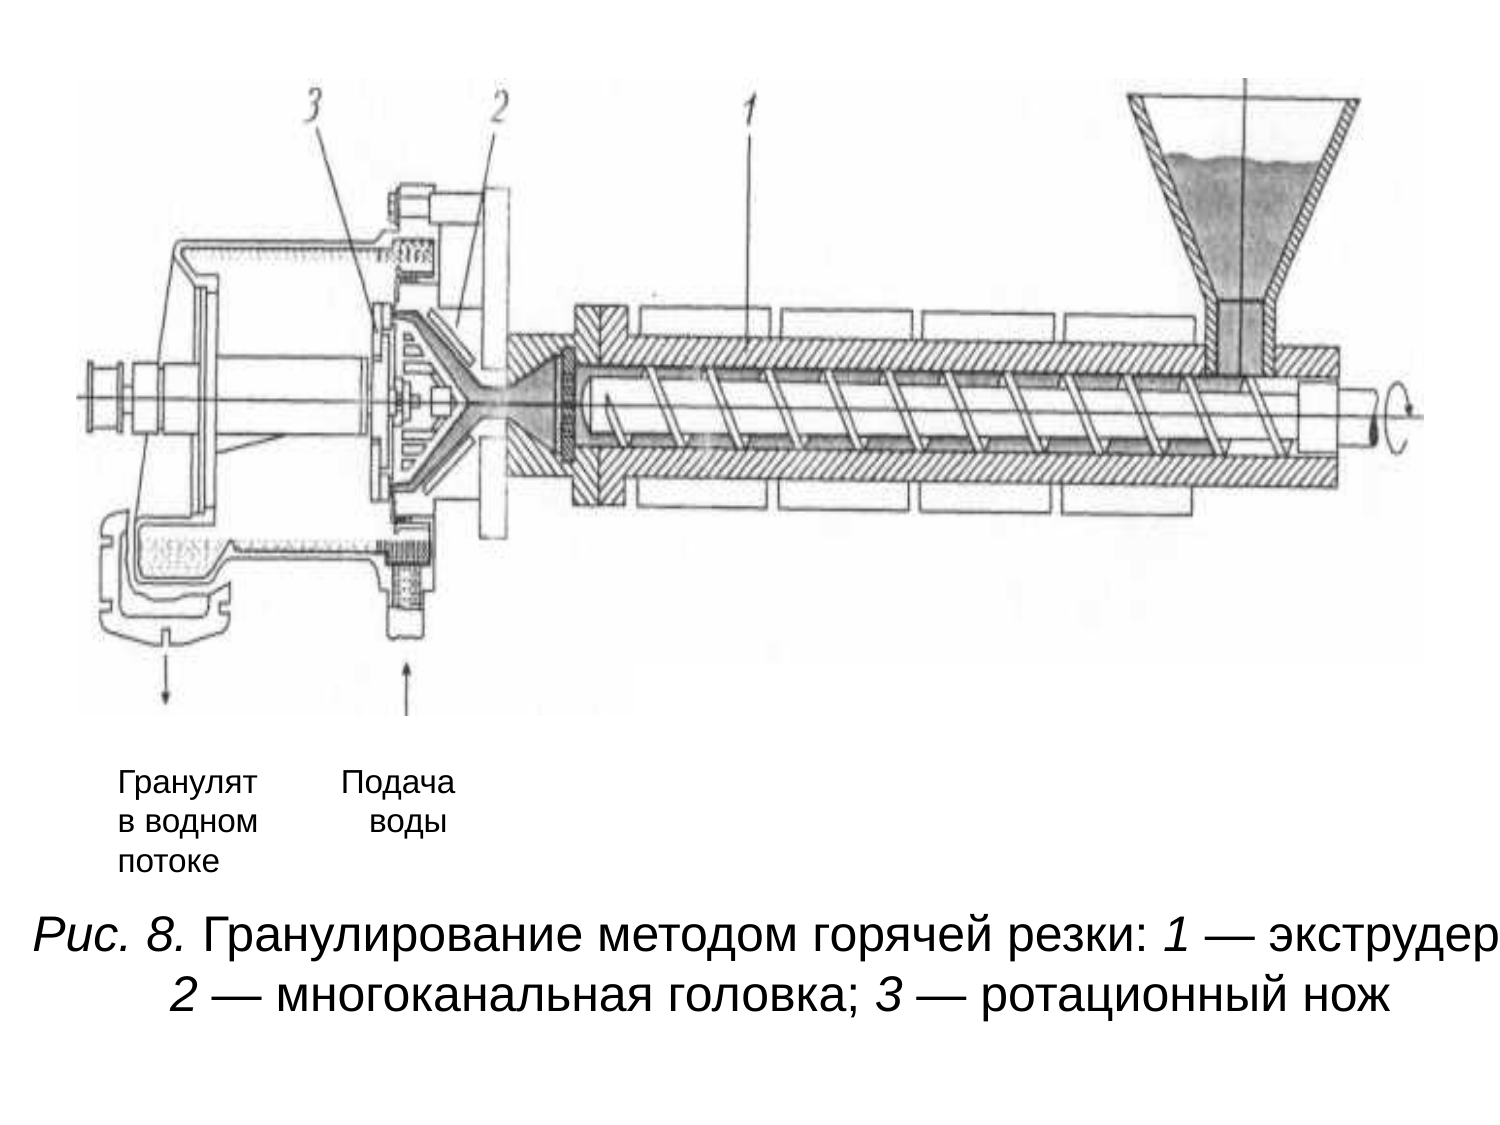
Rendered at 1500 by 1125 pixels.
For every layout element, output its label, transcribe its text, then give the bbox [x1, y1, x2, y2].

text_box Рис. 8. Гранулирование методом горячей резки: 1 — экструдер; 2 — многоканальная головка; 3 — ротационный нож [0, 893, 1500, 1029]
text_box Гранулят Подача в водном воды потоке [102, 752, 472, 887]
picture [76, 77, 1424, 717]
